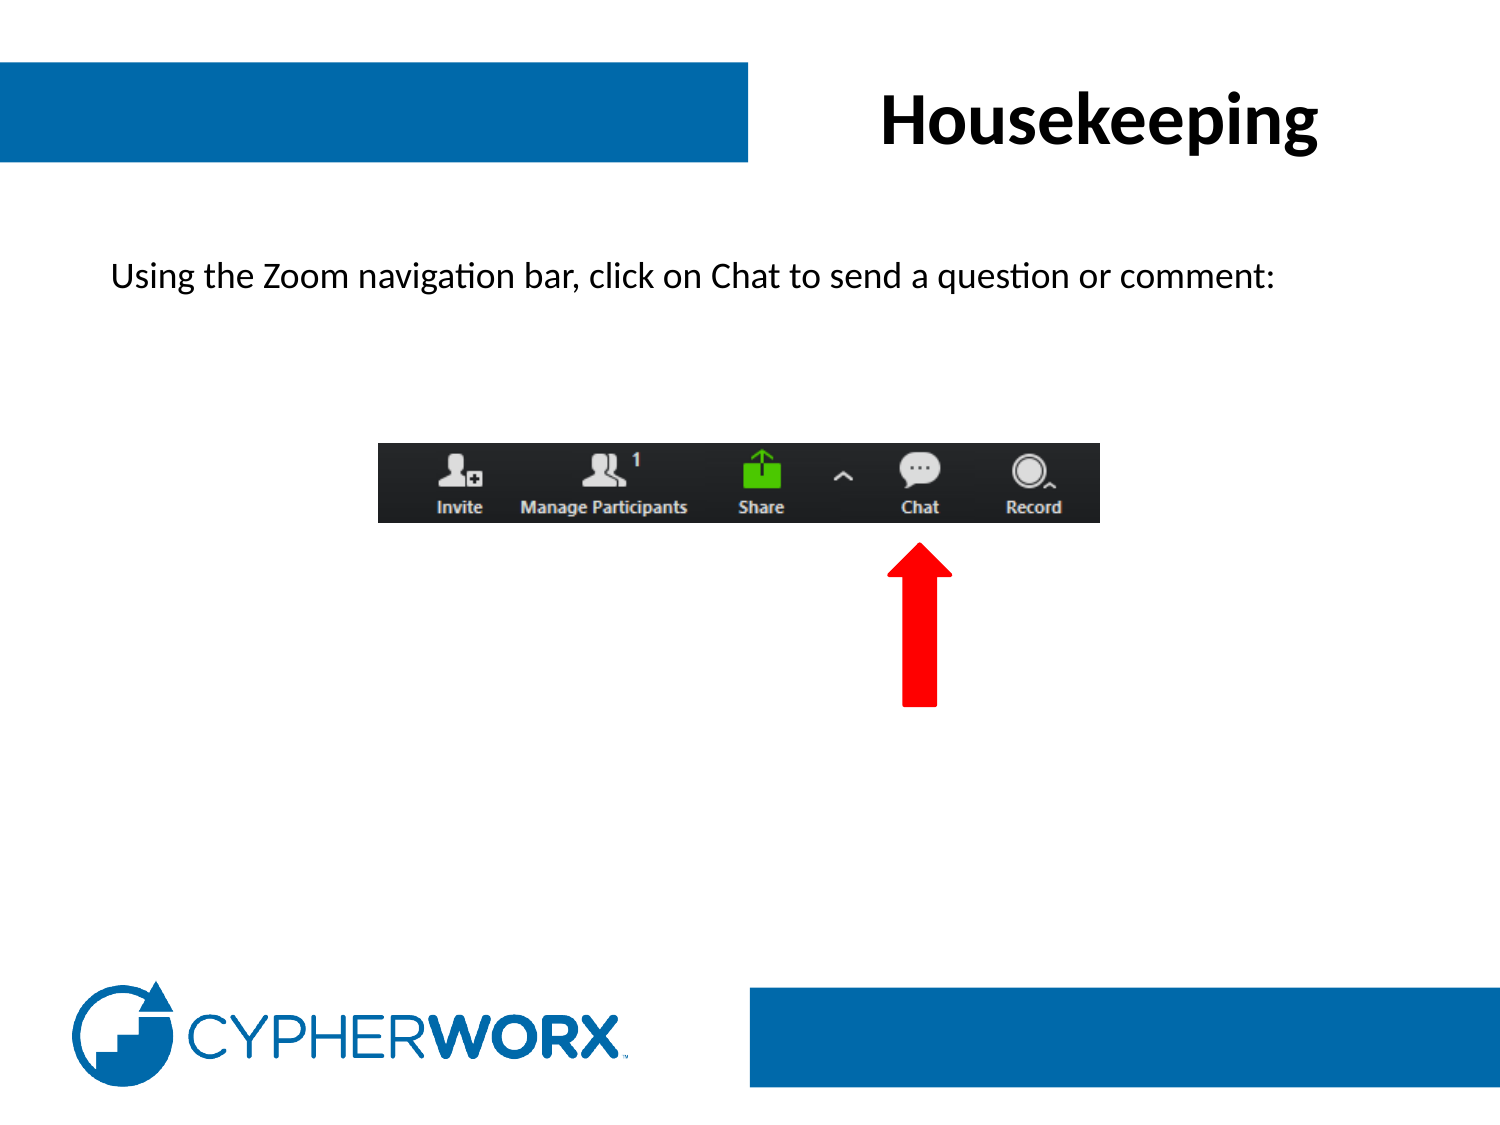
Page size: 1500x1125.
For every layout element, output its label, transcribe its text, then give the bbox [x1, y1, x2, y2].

picture [72, 980, 628, 1087]
text_box Housekeeping [724, 62, 1475, 166]
picture [377, 442, 1101, 524]
text_box Using the Zoom navigation bar, click on Chat to send a question or comment: [95, 243, 1382, 304]
text_box [887, 542, 953, 708]
